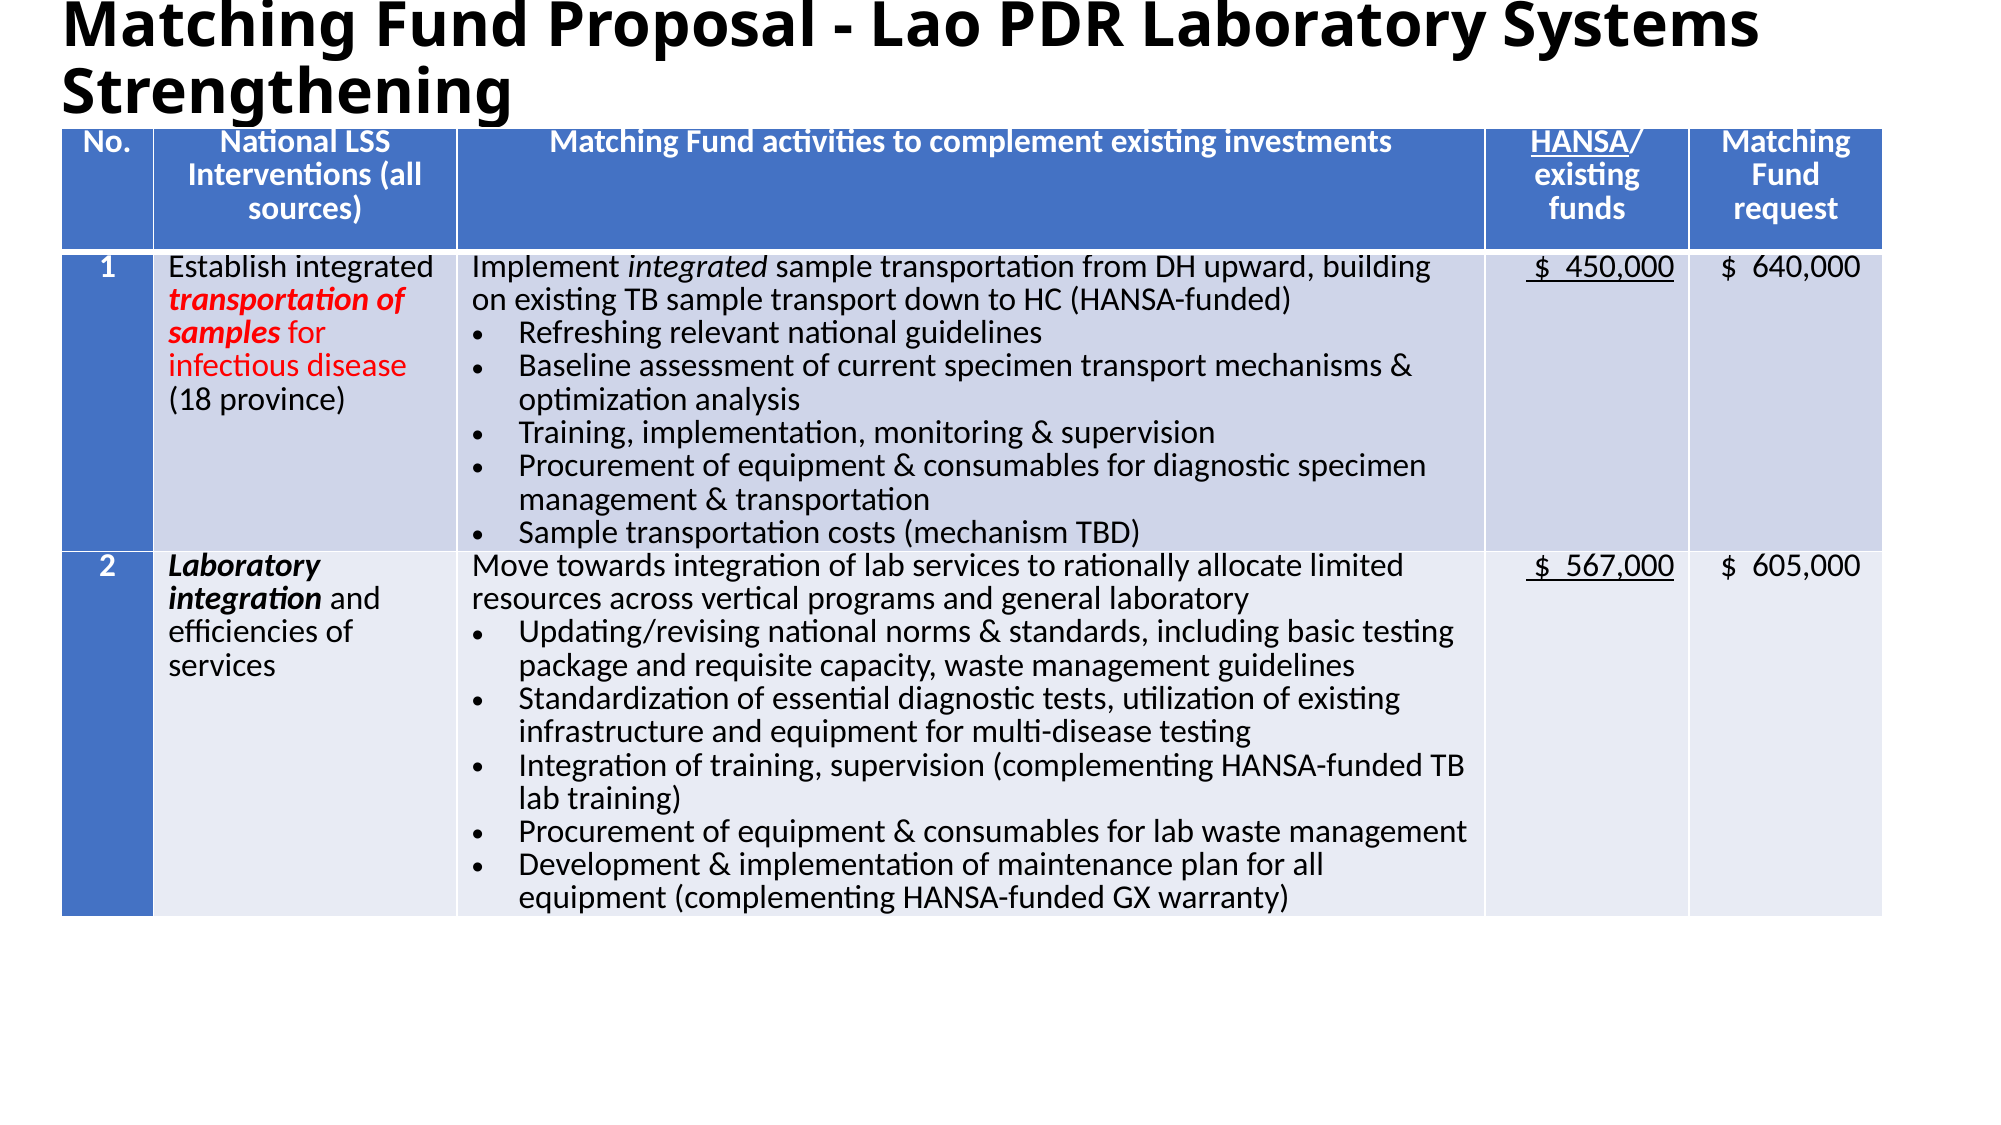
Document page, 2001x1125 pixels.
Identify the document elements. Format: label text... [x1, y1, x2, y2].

table_header No. [62, 129, 153, 249]
table_cell $ 450,000 [1486, 255, 1688, 551]
table_cell $ 640,000 [1690, 255, 1882, 551]
table_header Matching Fund request [1690, 129, 1882, 249]
table_cell Laboratory integration and efficiencies of services [154, 552, 456, 916]
table_cell Implement integrated sample transportation from DH upward, building on existing TB sample transport down to HC (HANSA-funded) Refreshing relevant national guidelines Baseline assessment of current specimen transport mechanisms & optimization analysis Training, implementation, monitoring & supervision Procurement of equipment & consumables for diagnostic specimen management & transportation Sample transportation costs (mechanism TBD) [458, 255, 1484, 551]
table_cell $ 567,000 [1486, 552, 1688, 916]
table_header National LSS Interventions (all sources) [154, 129, 456, 249]
table_cell 1 [62, 255, 153, 551]
table_cell 2 [62, 552, 153, 916]
table_cell $ 605,000 [1690, 552, 1882, 916]
table_cell Move towards integration of lab services to rationally allocate limited resources across vertical programs and general laboratory Updating/revising national norms & standards, including basic testing package and requisite capacity, waste management guidelines Standardization of essential diagnostic tests, utilization of existing infrastructure and equipment for multi-disease testing Integration of training, supervision (complementing HANSA-funded TB lab training) Procurement of equipment & consumables for lab waste management Development & implementation of maintenance plan for all equipment (complementing HANSA-funded GX warranty) [458, 552, 1484, 916]
title Matching Fund Proposal - Lao PDR Laboratory Systems Strengthening [46, 0, 1869, 128]
table_header HANSA/ existing funds [1486, 129, 1688, 249]
table_cell Establish integrated transportation of samples for infectious disease (18 province) [154, 255, 456, 551]
table_header Matching Fund activities to complement existing investments [458, 129, 1484, 249]
